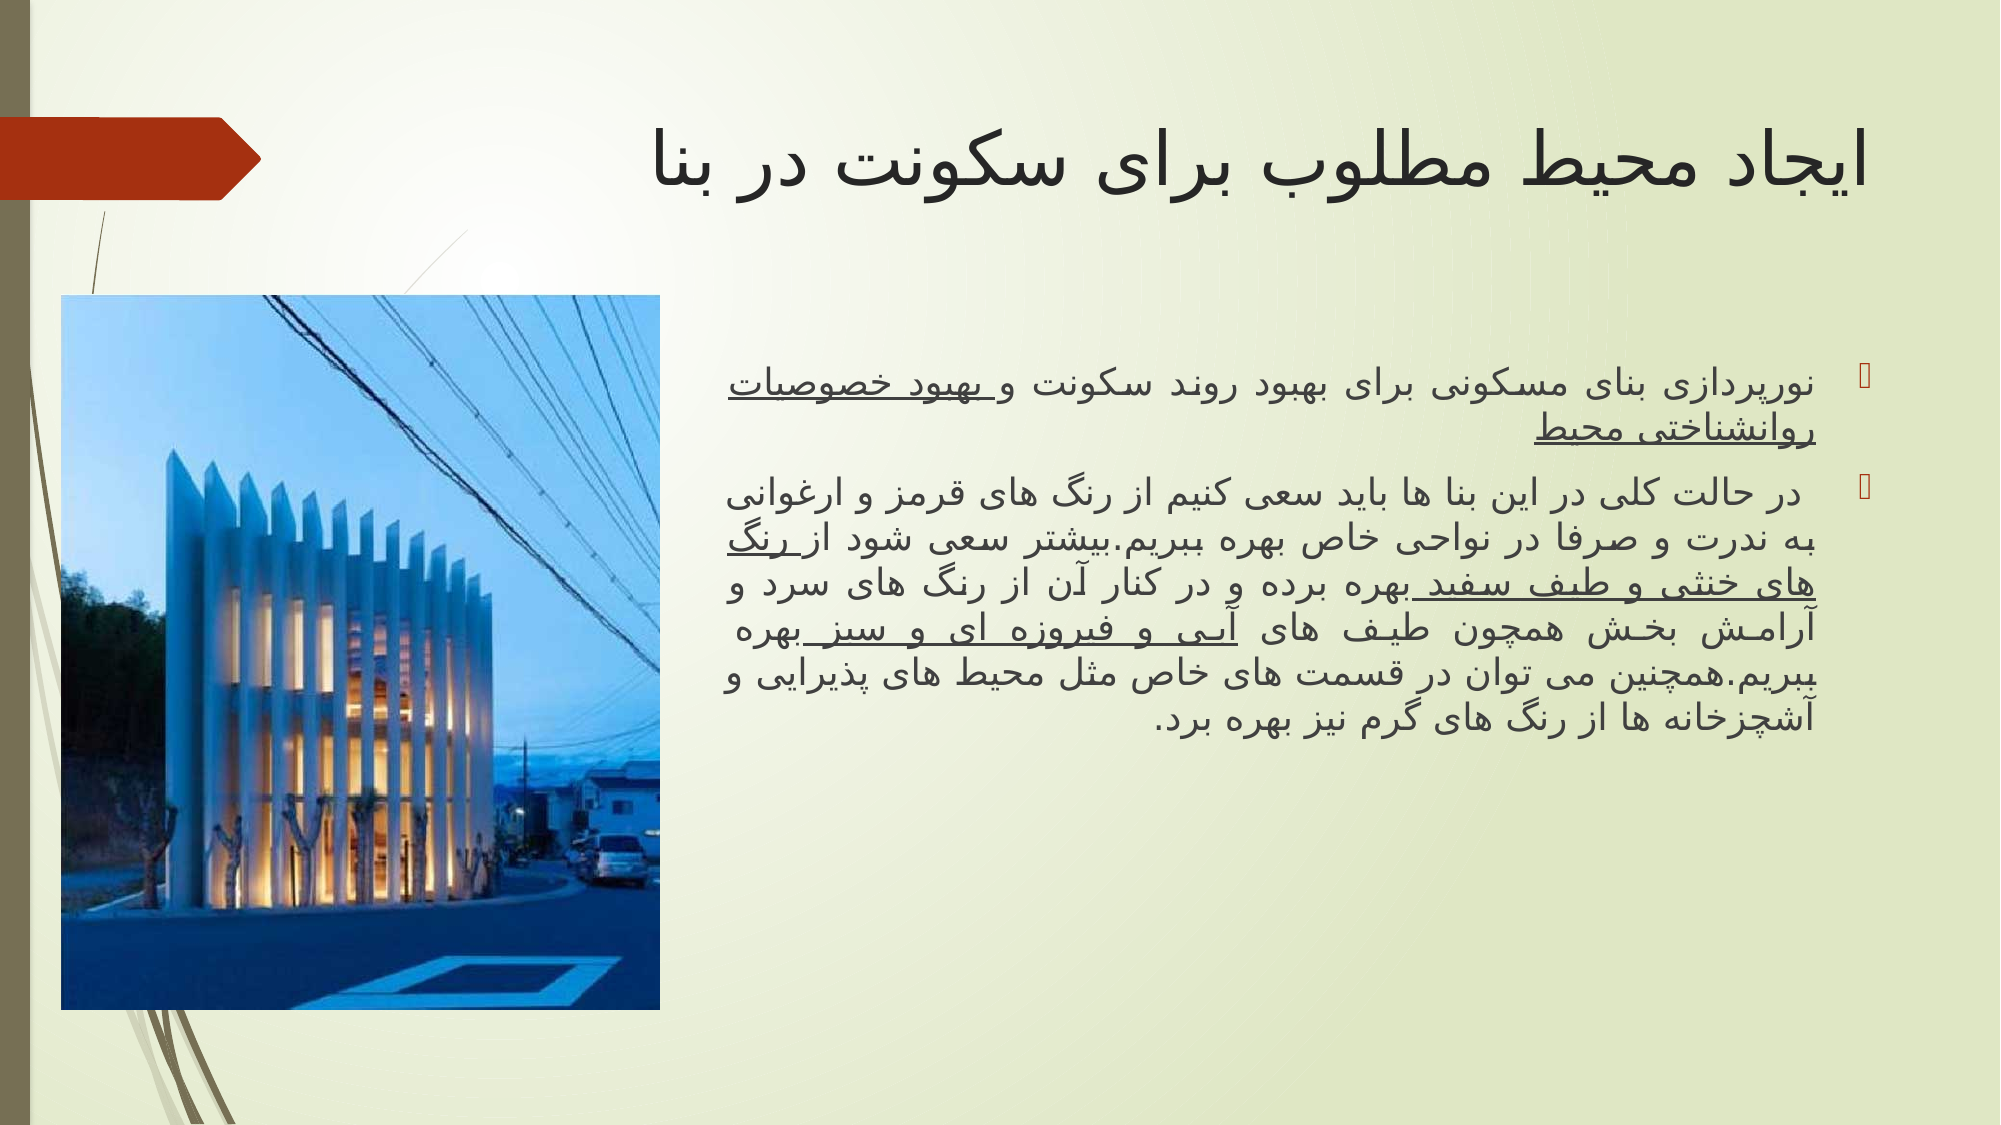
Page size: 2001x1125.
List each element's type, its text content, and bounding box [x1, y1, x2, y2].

list نورپردازی بنای مسکونی برای بهبود روند سکونت و بهبود خصوصیات روانشناختی محیط در حالت کلی در این بنا ها باید سعی کنیم از رنگ های قرمز و ارغوانی به ندرت و صرفا در نواحی خاص بهره ببریم.بیشتر سعی شود از رنگ های خنثی و طیف سفید بهره برده و در کنار آن از رنگ های سرد و آرامش بخش همچون طیف های آبی و فیروزه ای و سبز بهره ببریم.همچنین می توان در قسمت های خاص مثل محیط های پذیرایی و آشچزخانه ها از رنگ های گرم نیز بهره برد. [709, 350, 1888, 970]
title ایجاد محیط مطلوب برای سکونت در بنا [425, 102, 1888, 313]
picture [61, 294, 660, 1010]
